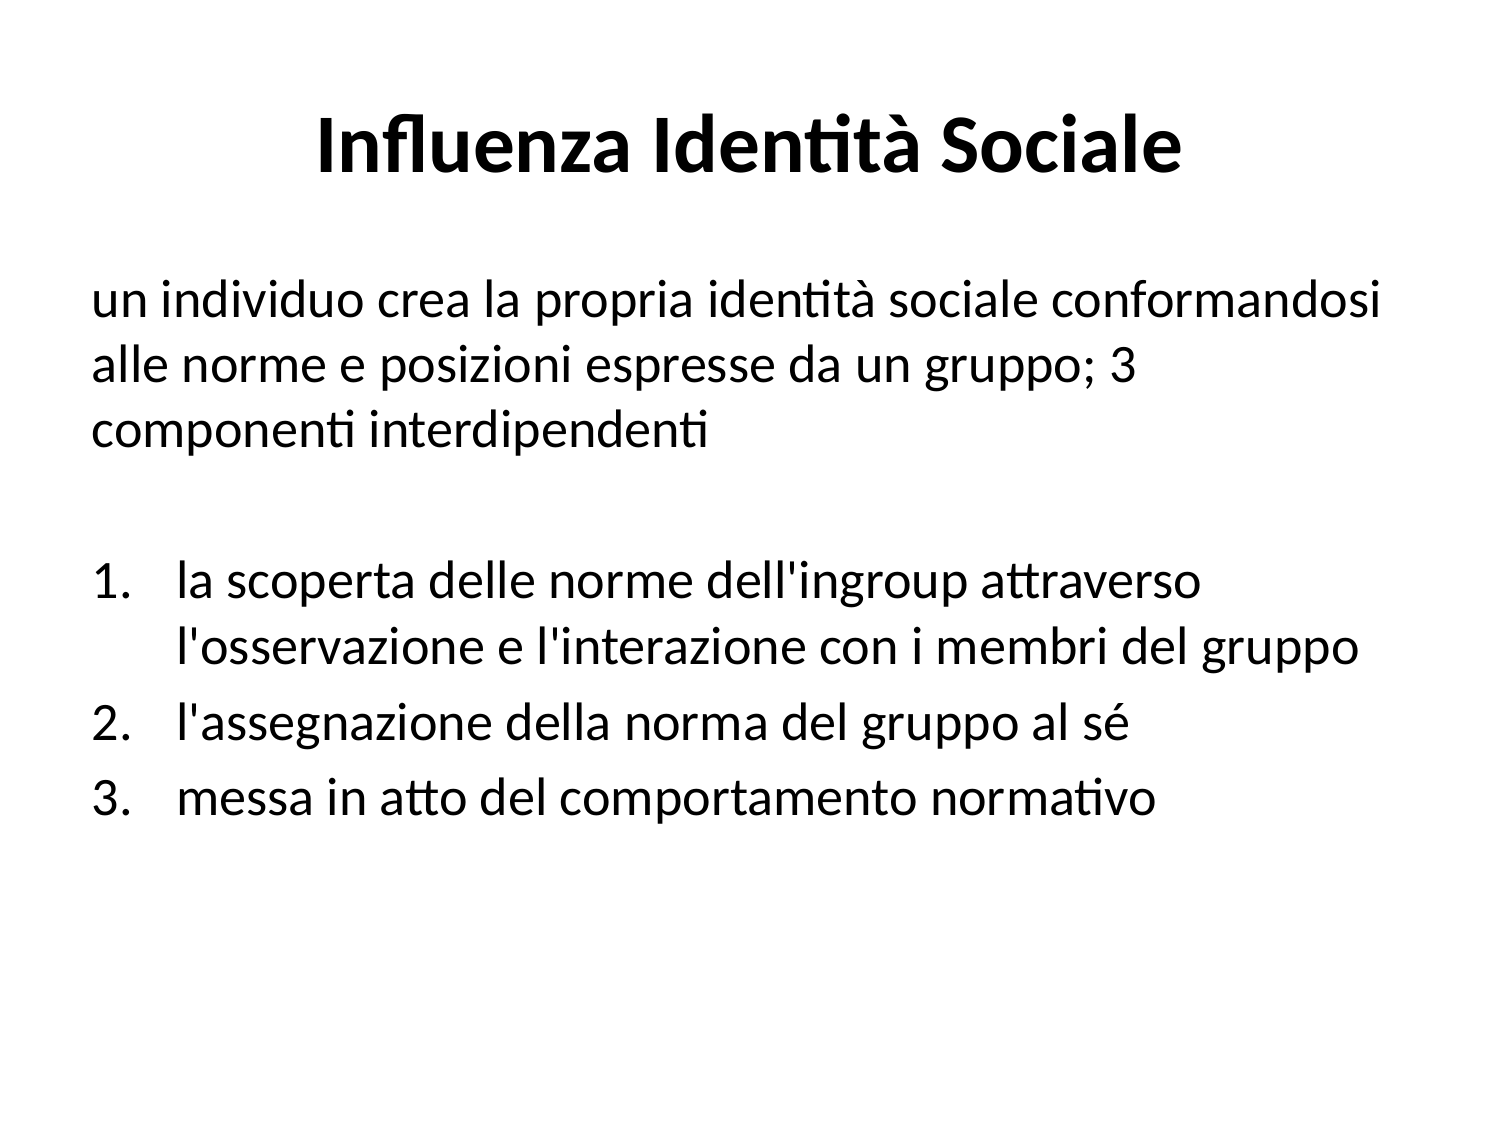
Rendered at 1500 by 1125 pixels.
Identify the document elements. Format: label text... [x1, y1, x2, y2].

list un individuo crea la propria identità sociale conformandosi alle norme e posizioni espresse da un gruppo; 3 componenti interdipendenti la scoperta delle norme dell'ingroup attraverso l'osservazione e l'interazione con i membri del gruppo l'assegnazione della norma del gruppo al sé messa in atto del comportamento normativo [76, 255, 1427, 998]
title Influenza Identità Sociale [75, 45, 1425, 233]
